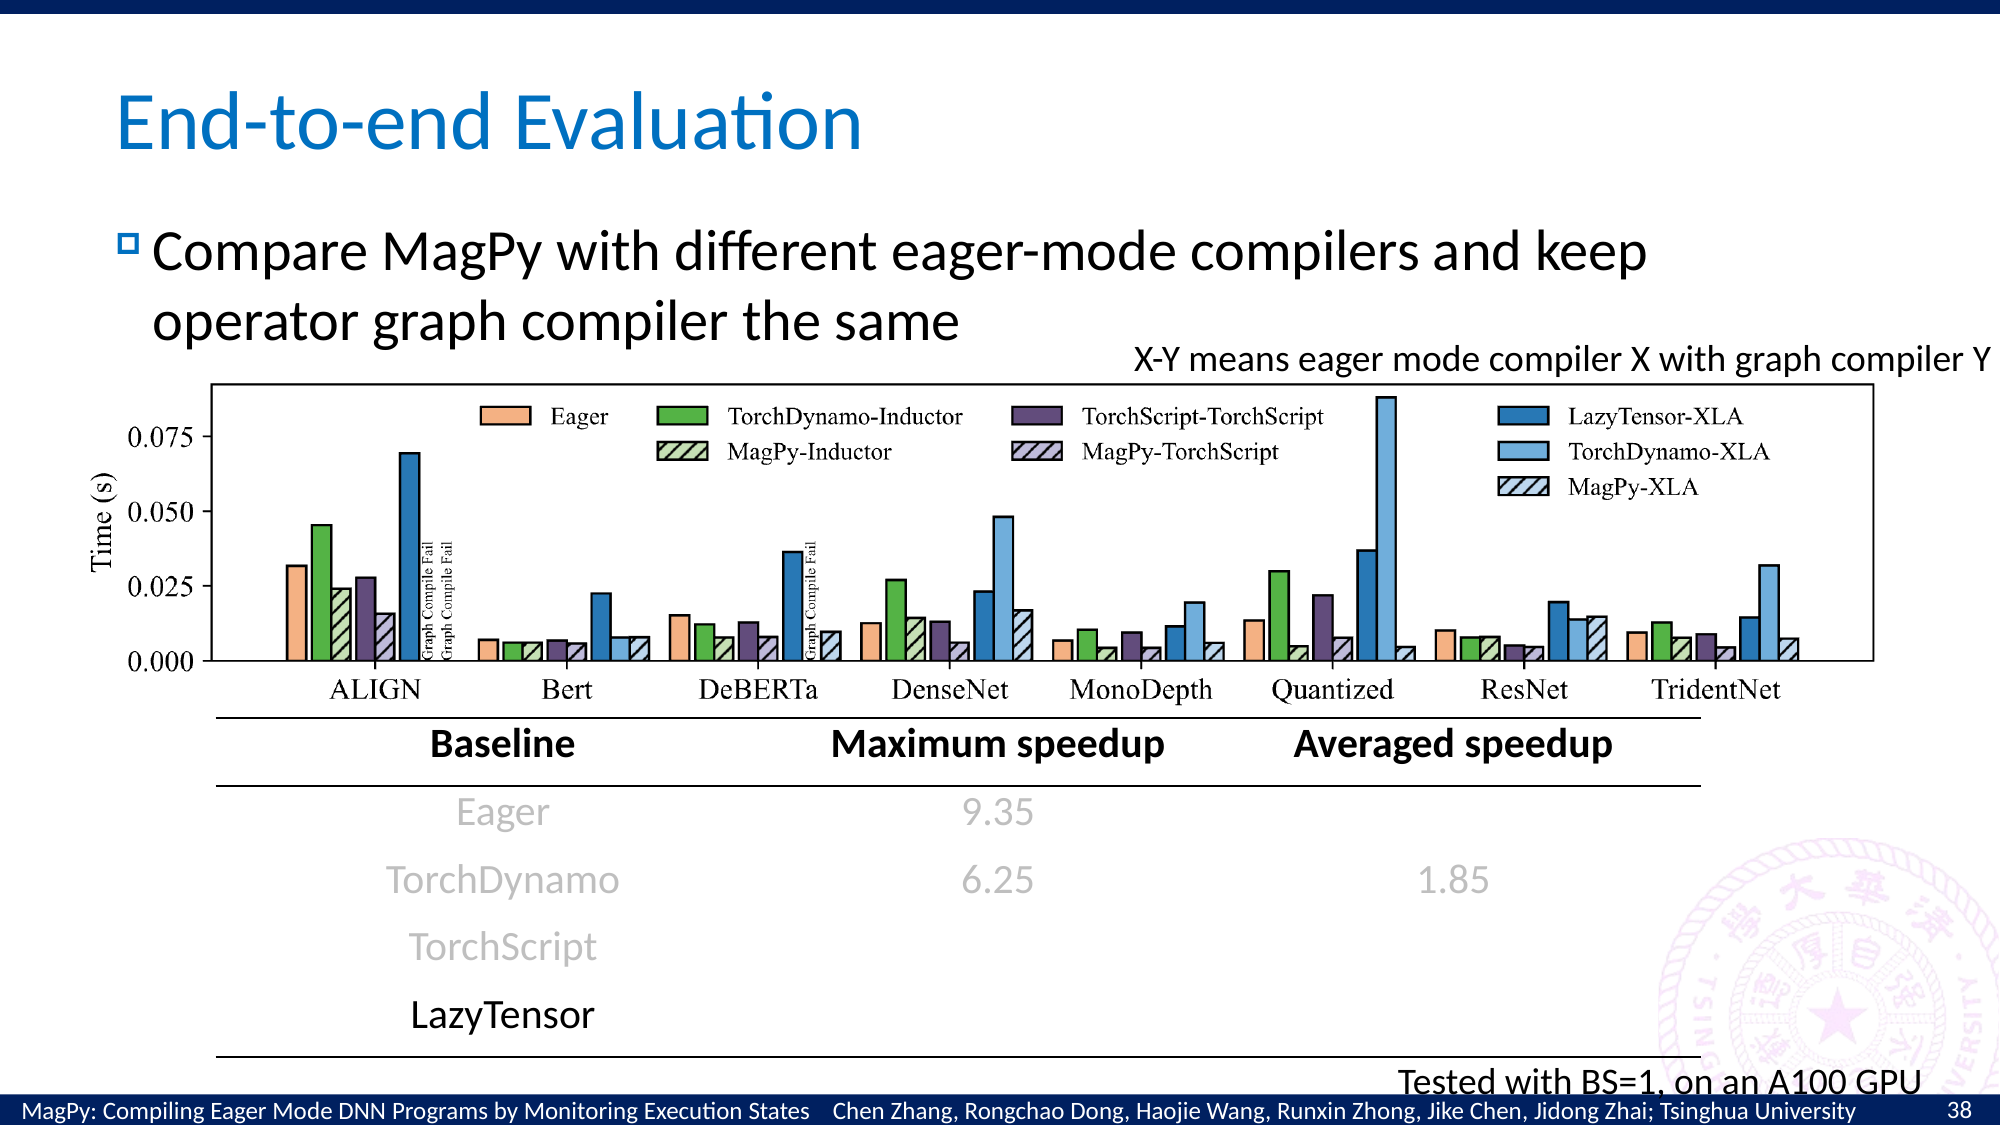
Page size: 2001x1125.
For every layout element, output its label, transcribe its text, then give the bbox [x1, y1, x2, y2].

list Compare MagPy with different eager-mode compilers and keep operator graph compiler the same [100, 205, 1863, 366]
picture [72, 366, 1891, 723]
text_box Tested with BS=1, on an A100 GPU [1374, 1049, 1938, 1110]
slide_number 38 [1932, 1085, 2000, 1120]
title End-to-end Evaluation [100, 68, 1863, 178]
list Compare MagPy with different eager-mode compilers and keep operator graph compiler the same [100, 723, 1863, 1035]
text_box X-Y means eager mode compiler X with graph compiler Y [1119, 326, 2000, 387]
